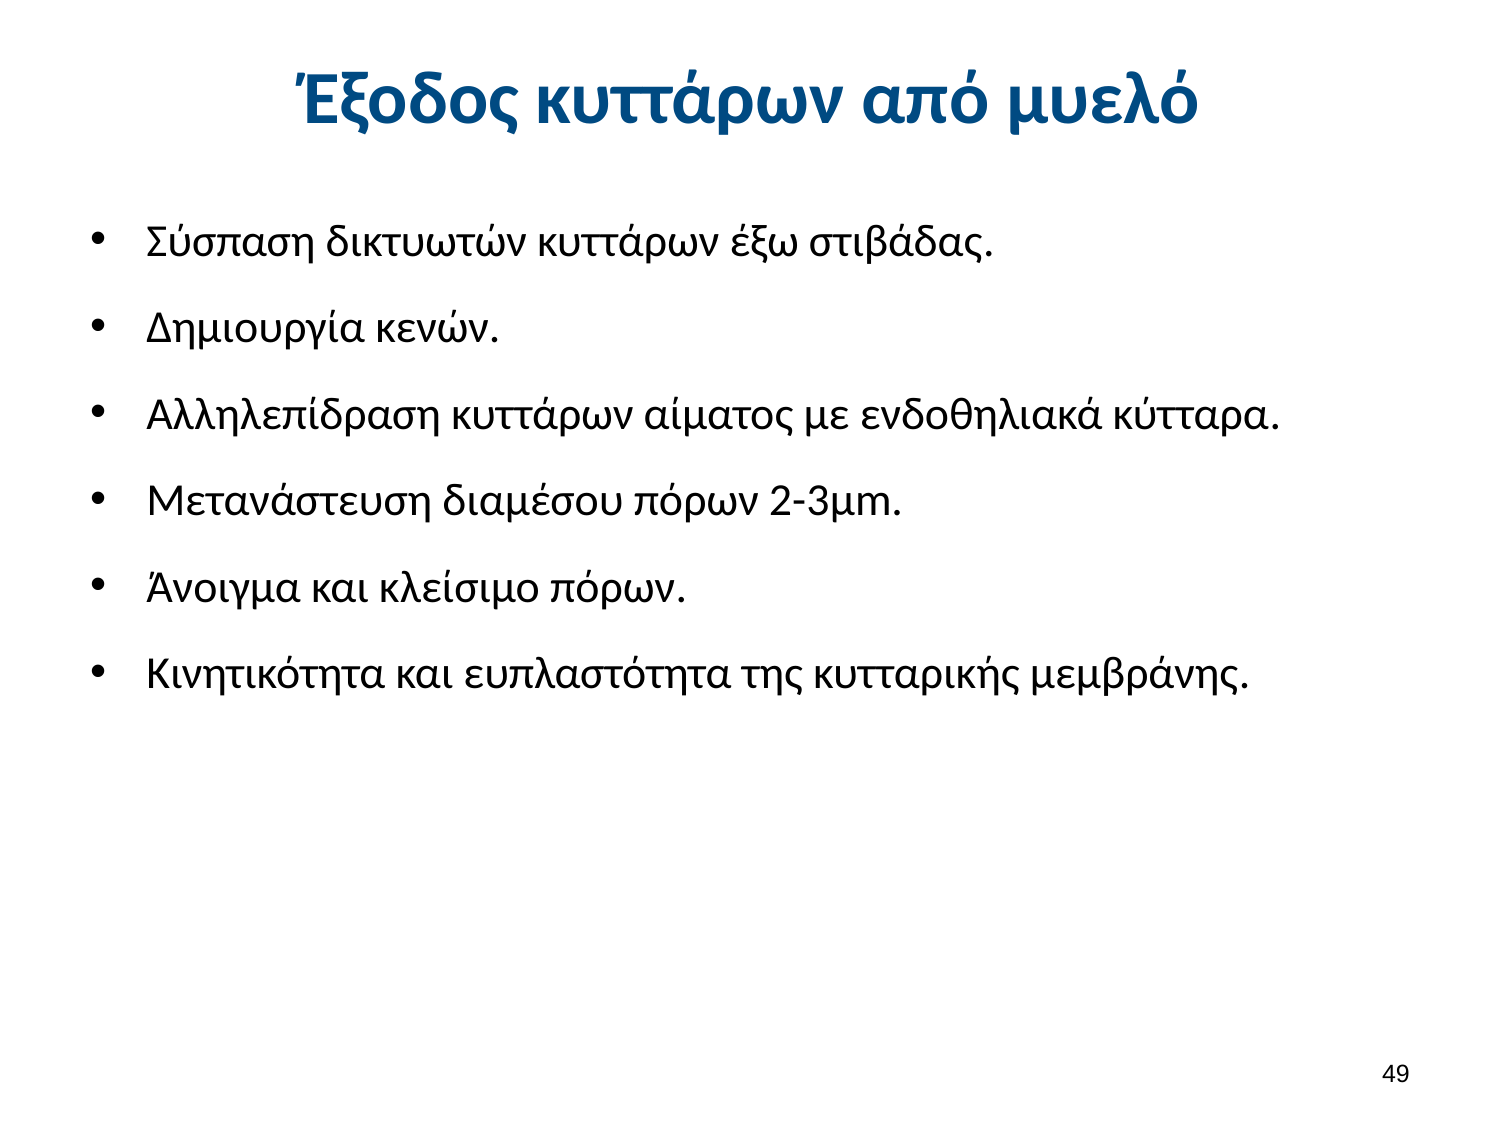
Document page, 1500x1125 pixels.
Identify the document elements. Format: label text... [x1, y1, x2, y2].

list Σύσπαση δικτυωτών κυττάρων έξω στιβάδας. Δημιουργία κενών. Αλληλεπίδραση κυττάρων αίματος με ενδοθηλιακά κύτταρα. Μετανάστευση διαμέσου πόρων 2-3μm. Άνοιγμα και κλείσιμο πόρων. Κινητικότητα και ευπλαστότητα της κυτταρικής μεμβράνης. [75, 196, 1425, 1024]
title Έξοδος κυττάρων από μυελό [76, 19, 1427, 169]
slide_number 48 [1074, 1042, 1425, 1103]
